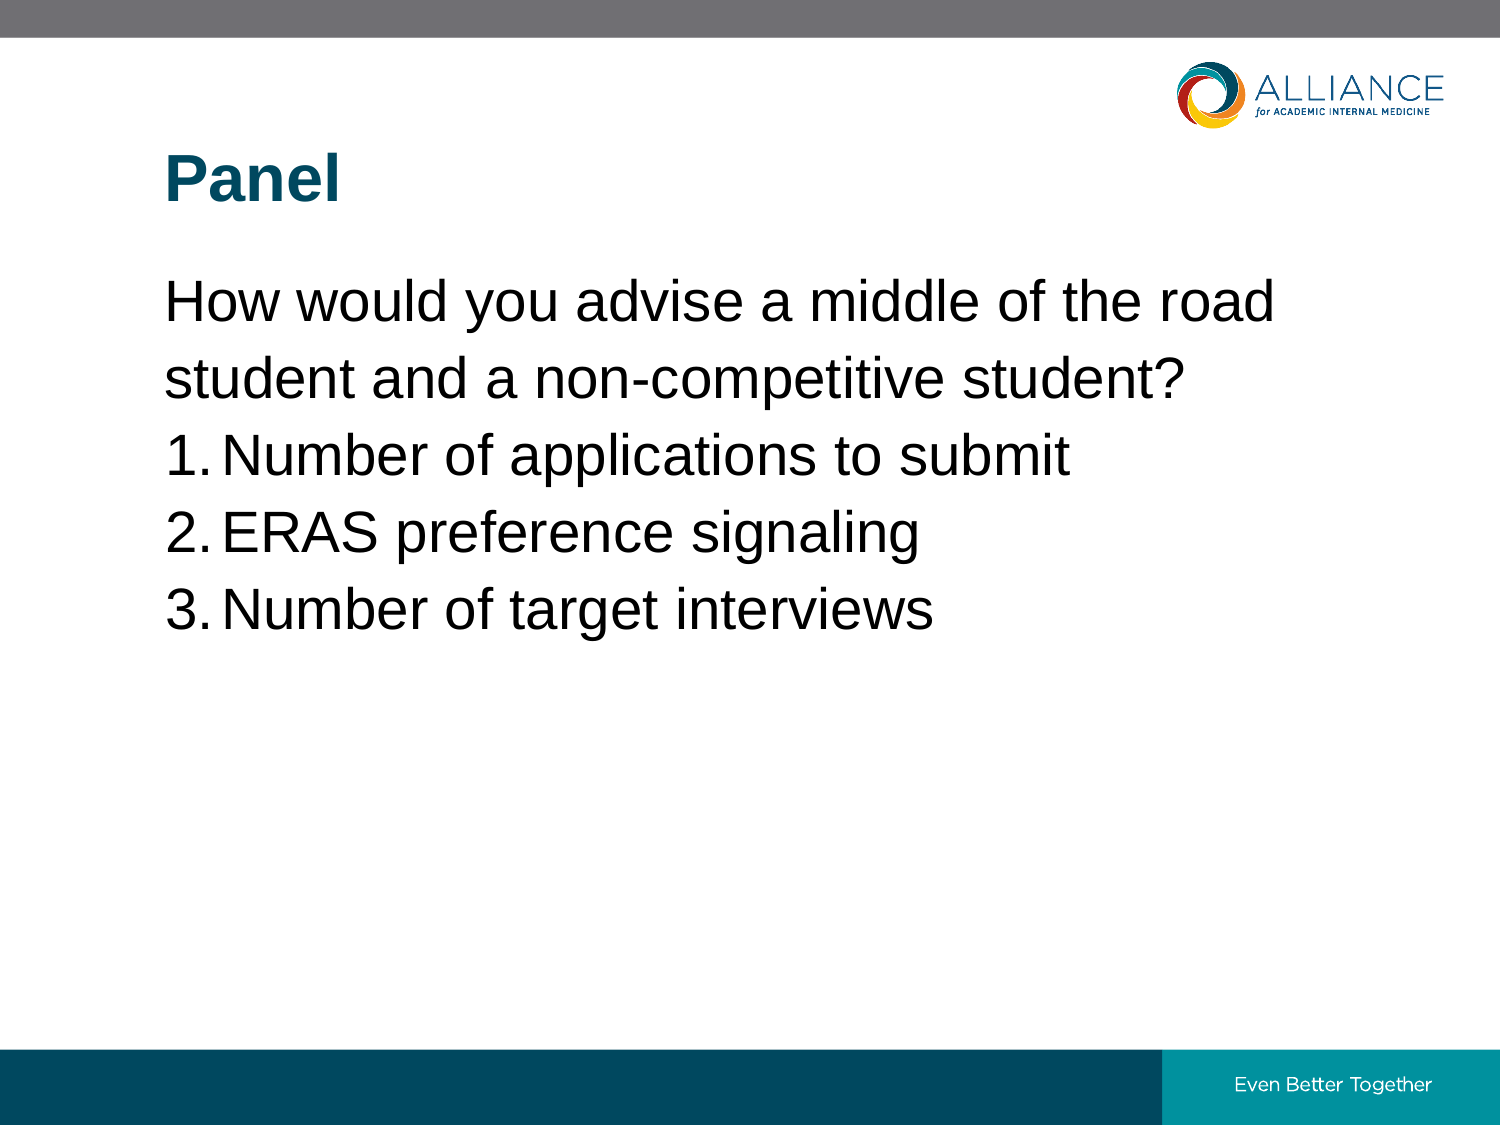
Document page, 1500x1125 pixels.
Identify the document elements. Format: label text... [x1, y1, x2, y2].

text_box [374, 532, 1125, 592]
picture [1167, 59, 1453, 131]
title Panel [164, 134, 1444, 256]
list How would you advise a middle of the road student and a non-competitive student? Number of applications to submit ERAS preference signaling Number of target interviews [164, 256, 1444, 1014]
